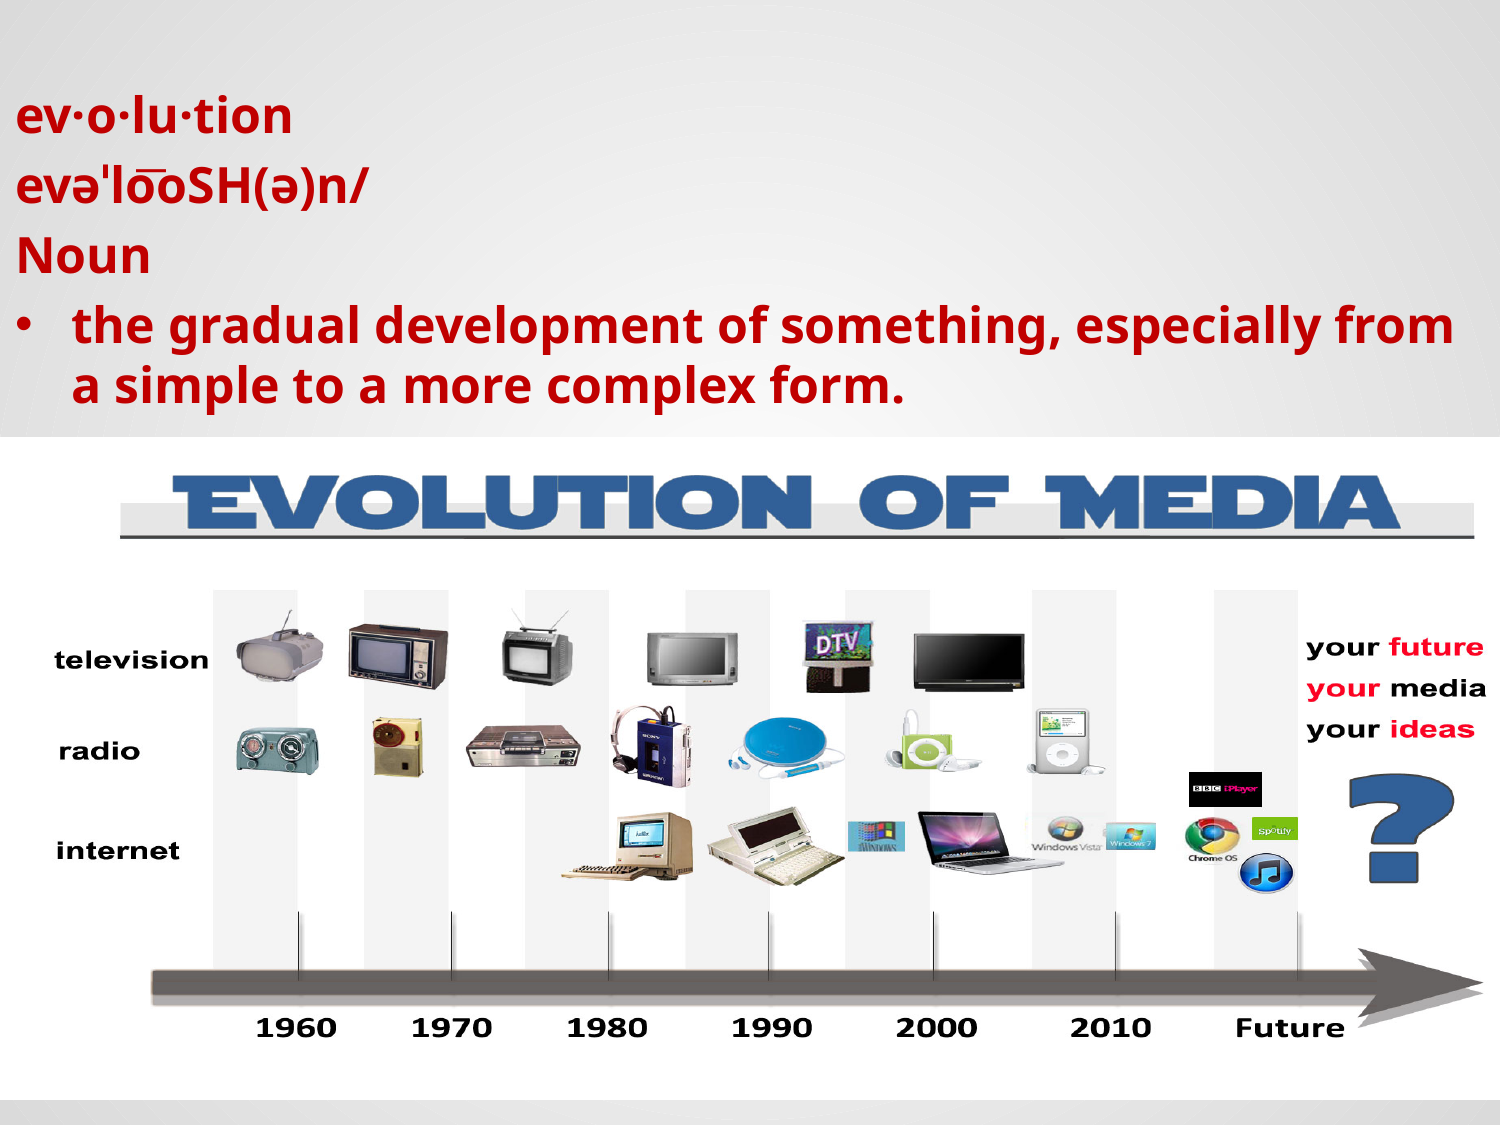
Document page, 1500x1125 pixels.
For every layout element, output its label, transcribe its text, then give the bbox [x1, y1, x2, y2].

list ev·o·lu·tion evəˈlo͞oSH(ə)n/ Noun the gradual development of something, especially from a simple to a more complex form. [0, 5, 1500, 436]
picture [0, 437, 1500, 1101]
